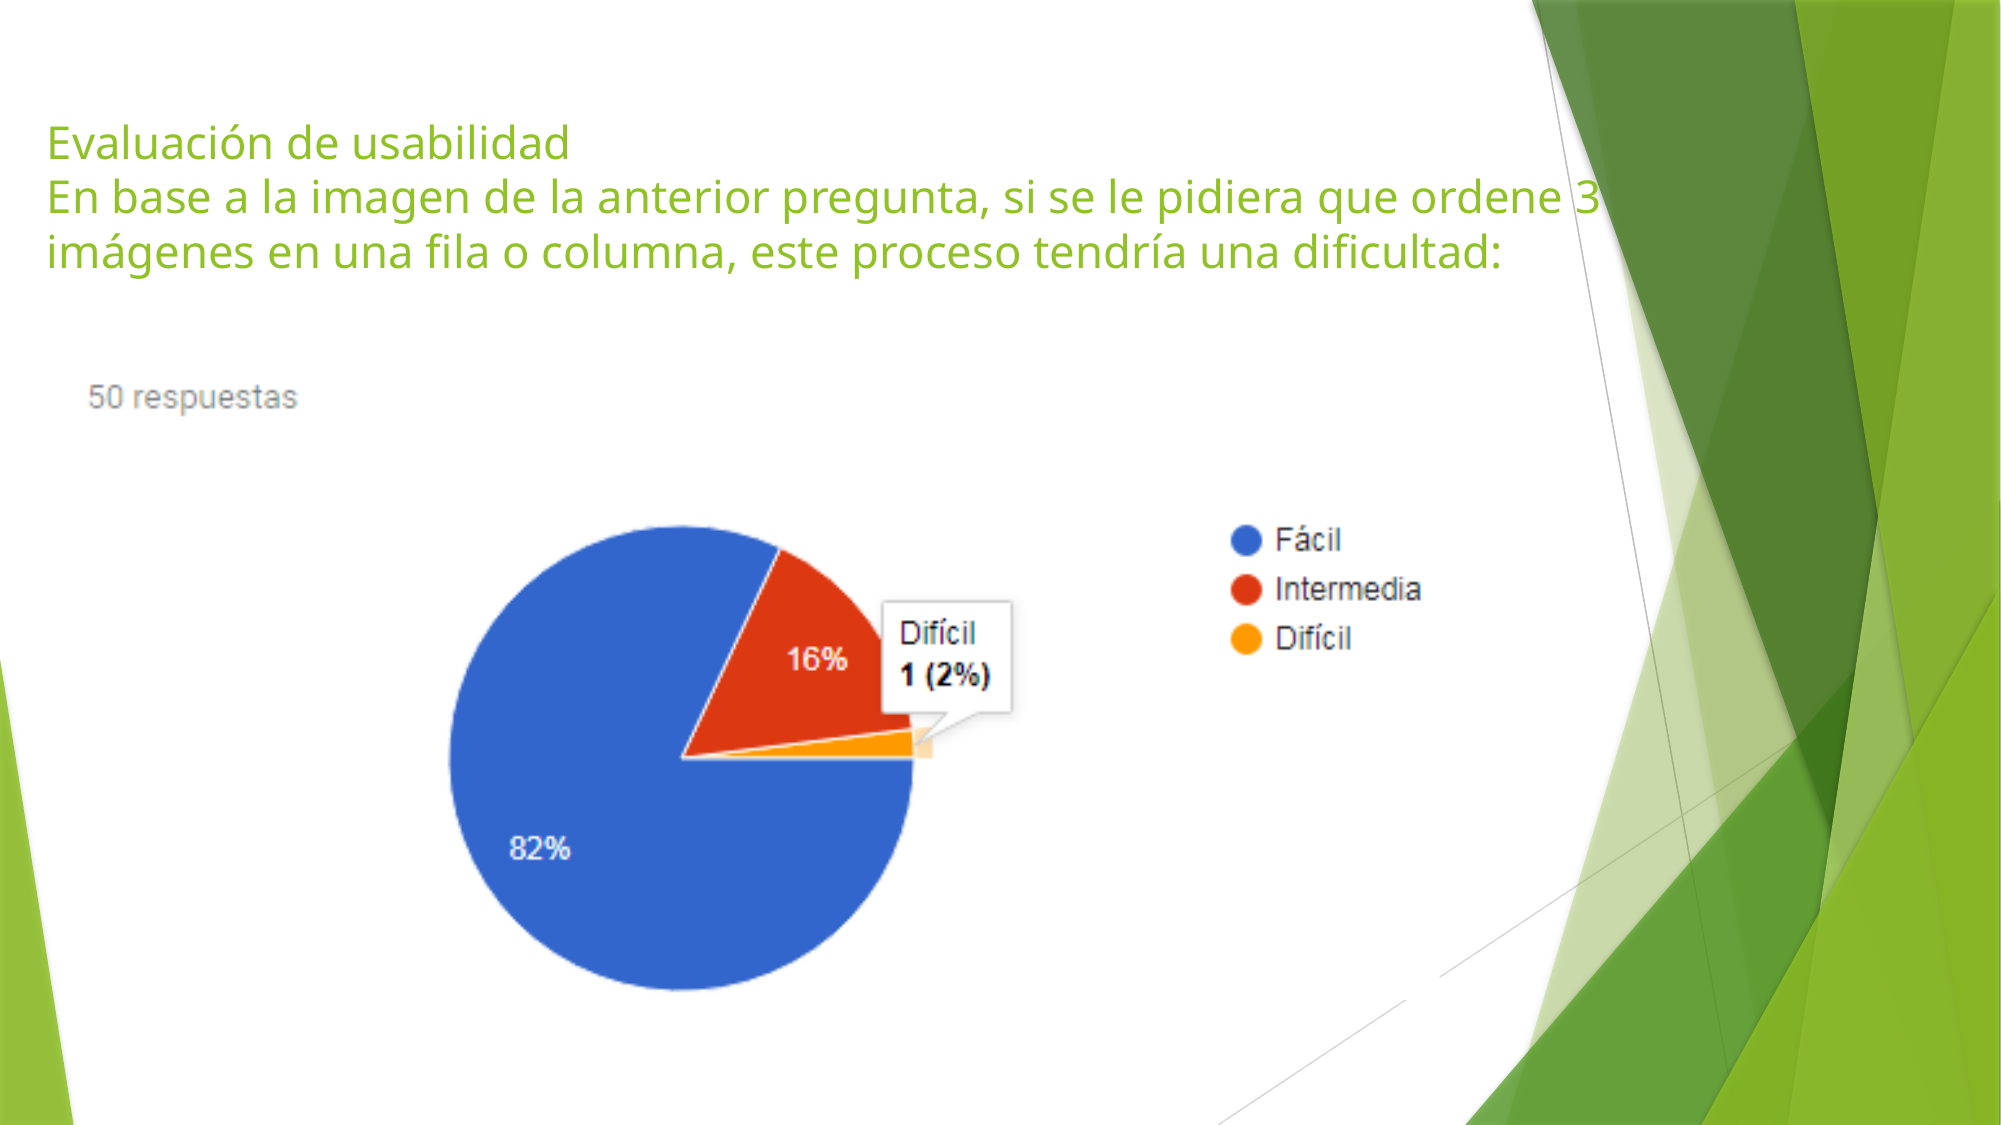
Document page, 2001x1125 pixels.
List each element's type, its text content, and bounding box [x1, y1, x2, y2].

picture [85, 364, 1441, 1001]
title Evaluación de usabilidad En base a la imagen de la anterior pregunta, si se le pidiera que ordene 3 imágenes en una fila o columna, este proceso tendría una dificultad: [31, 106, 1644, 323]
